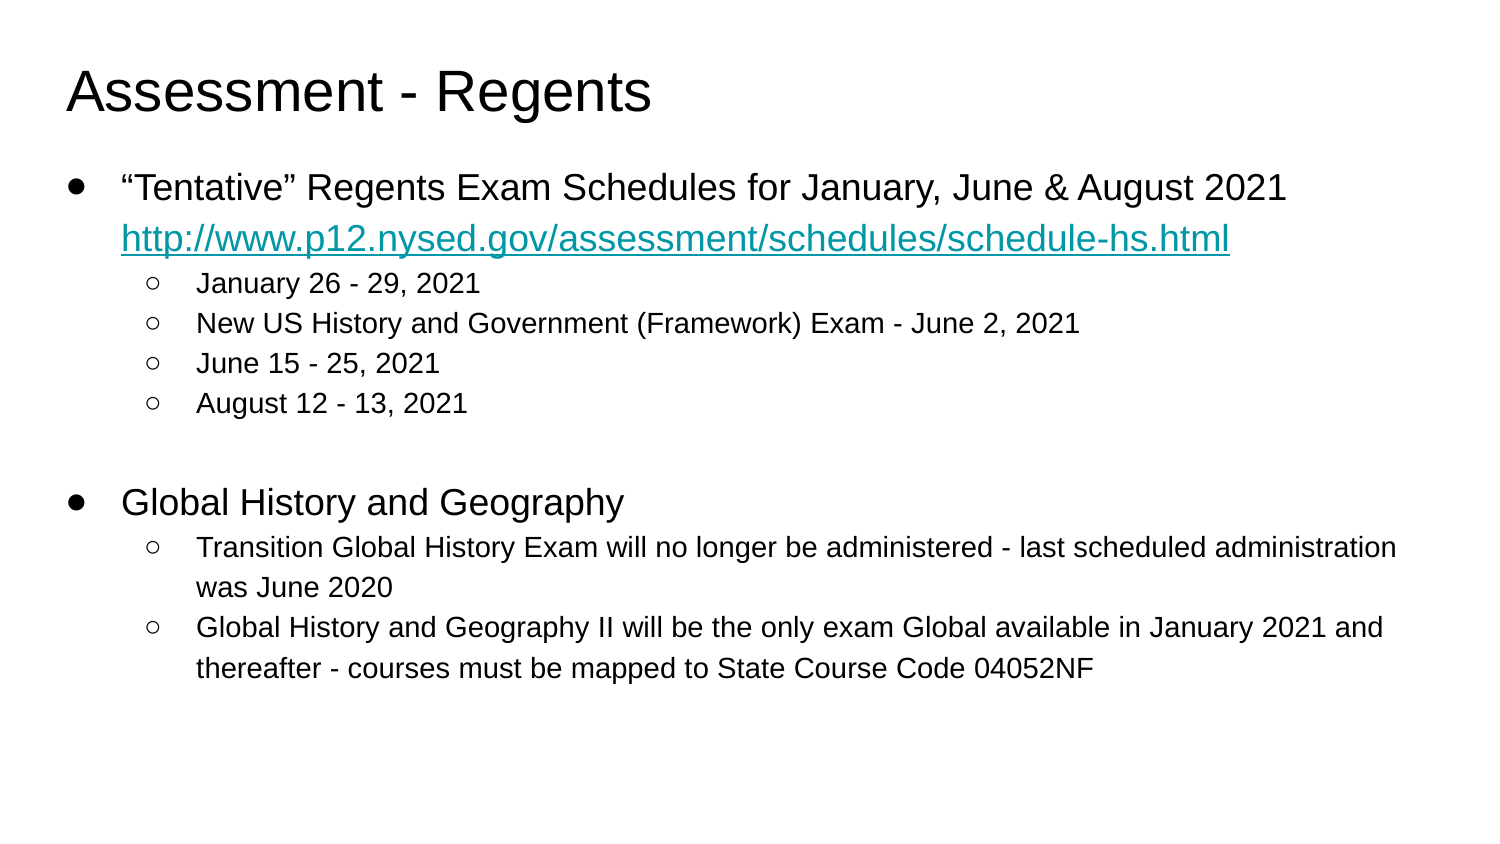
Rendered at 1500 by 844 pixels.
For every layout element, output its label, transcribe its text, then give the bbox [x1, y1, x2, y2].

title Assessment - Regents [51, 37, 1449, 132]
list “Tentative” Regents Exam Schedules for January, June & August 2021 http://www.p12.nysed.gov/assessment/schedules/schedule-hs.html January 26 - 29, 2021 New US History and Government (Framework) Exam - June 2, 2021 June 15 - 25, 2021 August 12 - 13, 2021 Global History and Geography Transition Global History Exam will no longer be administered - last scheduled administration was June 2020 Global History and Geography II will be the only exam Global available in January 2021 and thereafter - courses must be mapped to State Course Code 04052NF [31, 140, 1467, 844]
